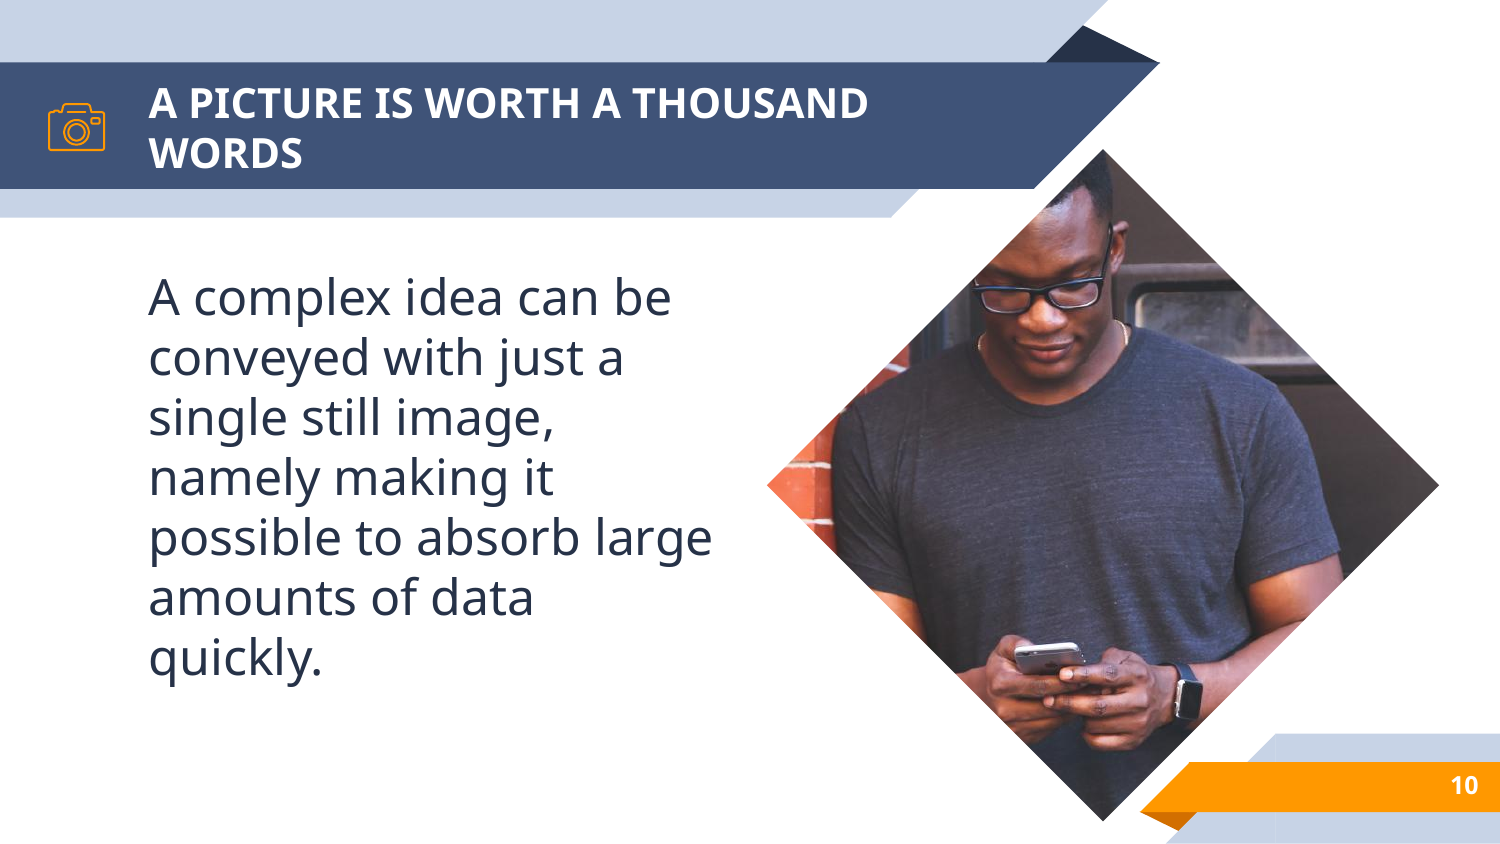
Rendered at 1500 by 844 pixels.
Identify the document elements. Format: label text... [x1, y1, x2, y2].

list A complex idea can be conveyed with just a single still image, namely making it possible to absorb large amounts of data quickly. [133, 217, 739, 734]
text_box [48, 103, 105, 151]
picture [766, 148, 1440, 822]
title A PICTURE IS WORTH A THOUSAND WORDS [133, 64, 1035, 190]
slide_number 10 [1444, 760, 1494, 813]
